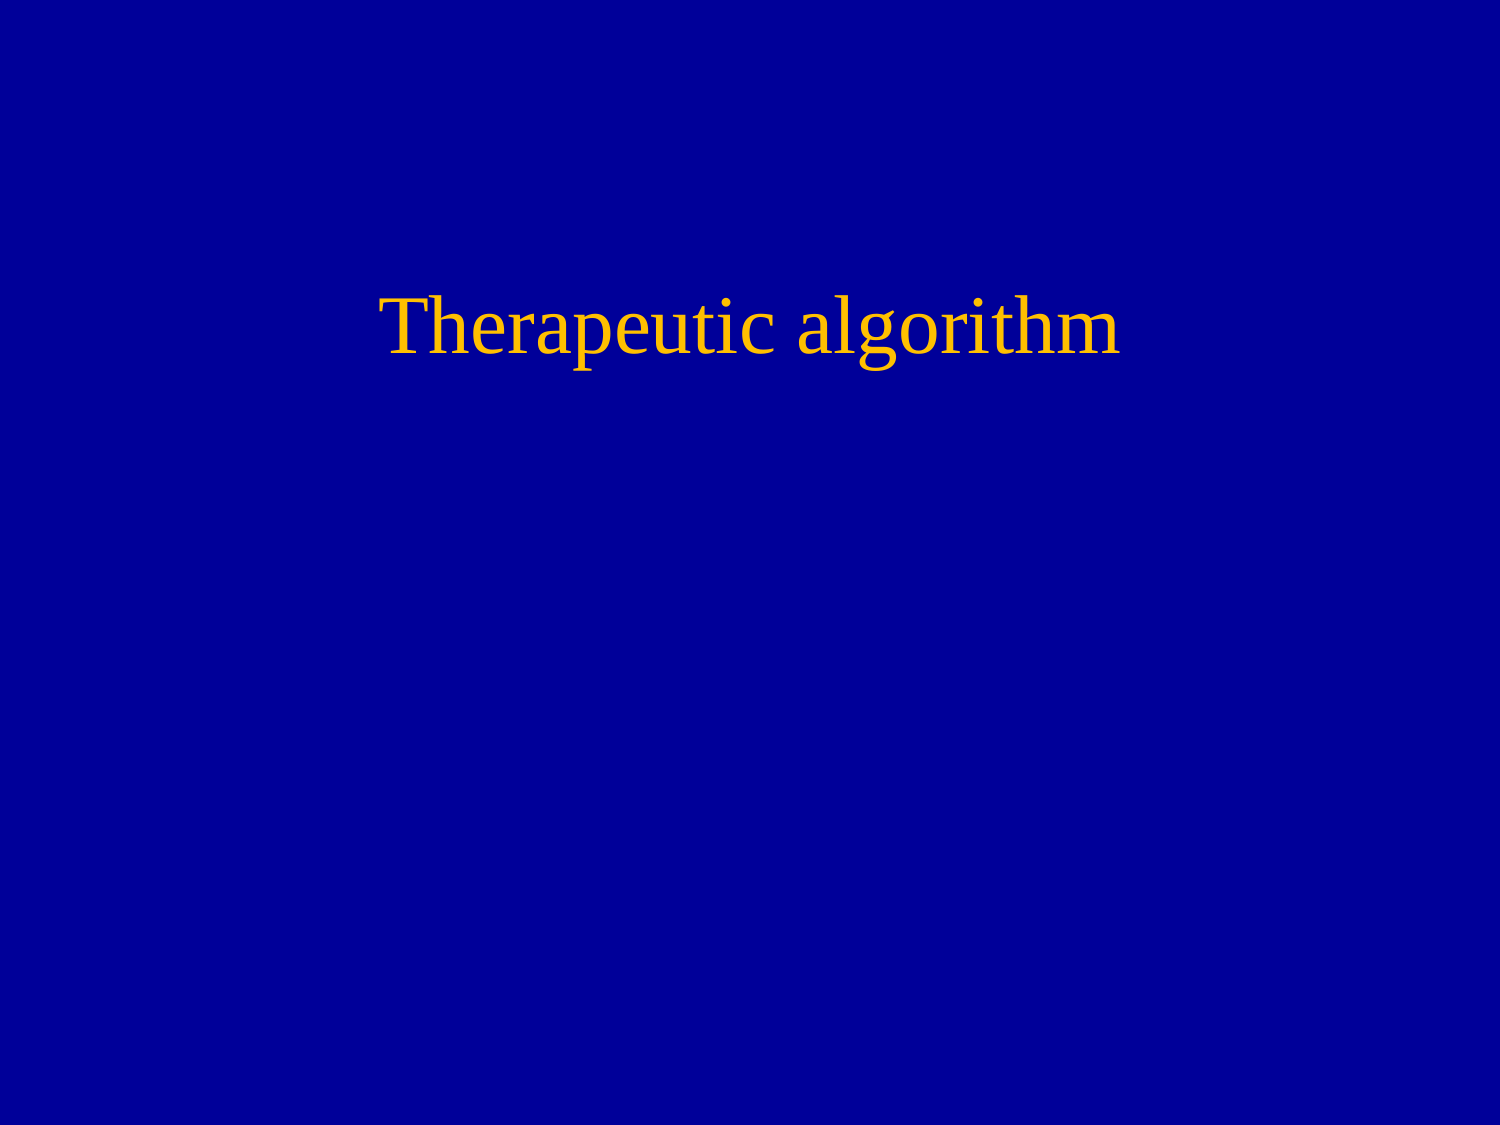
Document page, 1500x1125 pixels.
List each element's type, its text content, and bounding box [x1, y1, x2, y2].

list Therapeutic algorithm [75, 262, 1425, 1005]
